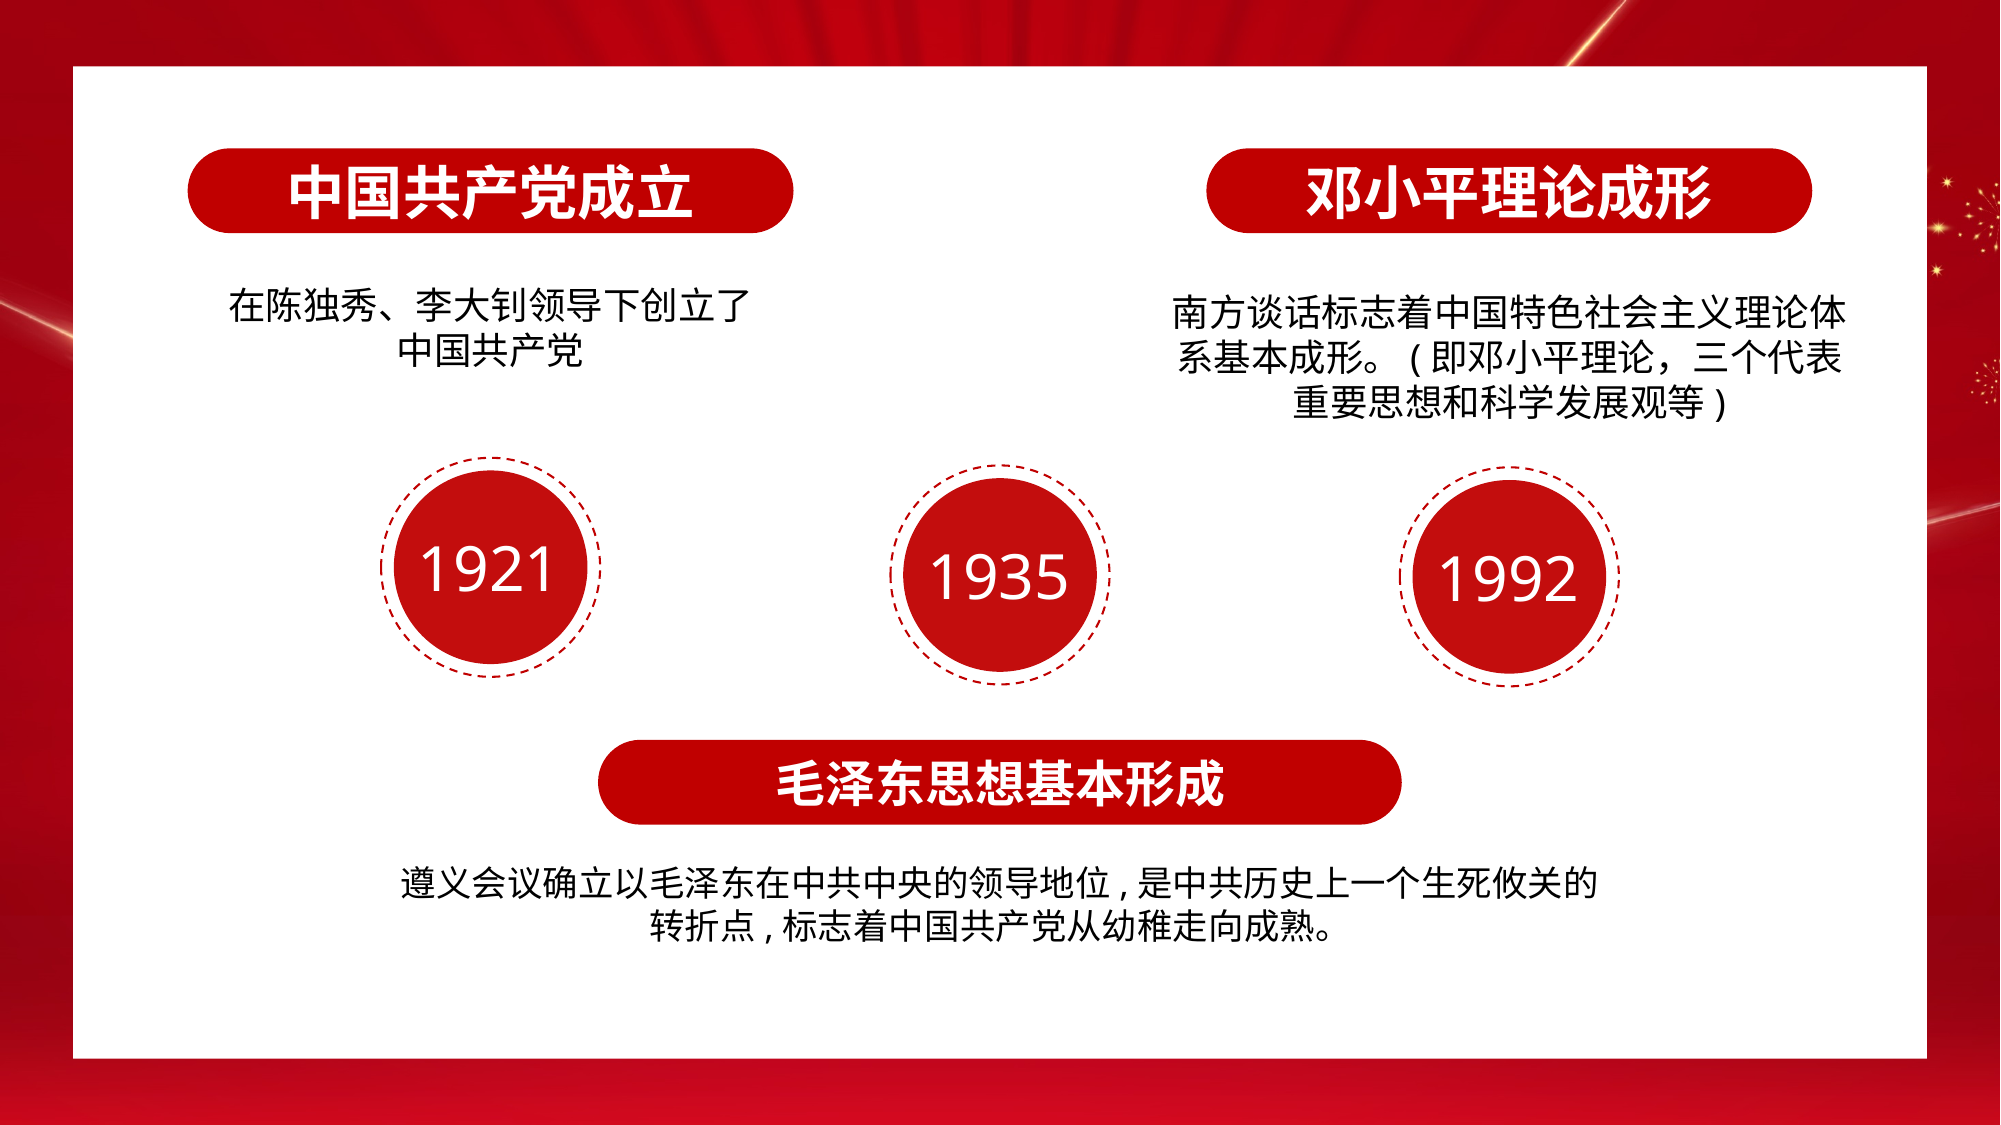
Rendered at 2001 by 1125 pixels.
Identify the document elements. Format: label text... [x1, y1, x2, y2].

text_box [1399, 467, 1619, 687]
text_box 邓小平理论成形 [1205, 147, 1814, 235]
text_box 遵义会议确立以毛泽东在中共中央的领导地位,是中共历史上一个生死攸关的转折点,标志着中国共产党从幼稚走向成熟。 [381, 853, 1619, 954]
text_box 中国共产党成立 [186, 147, 795, 235]
text_box 南方谈话标志着中国特色社会主义理论体系基本成形。(即邓小平理论，三个代表重要思想和科学发展观等) [1143, 281, 1875, 432]
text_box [890, 465, 1110, 685]
picture [0, 0, 2000, 1125]
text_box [381, 457, 601, 677]
text_box 在陈独秀、李大钊领导下创立了中国共产党 [195, 274, 787, 380]
text_box 毛泽东思想基本形成 [597, 739, 1402, 825]
